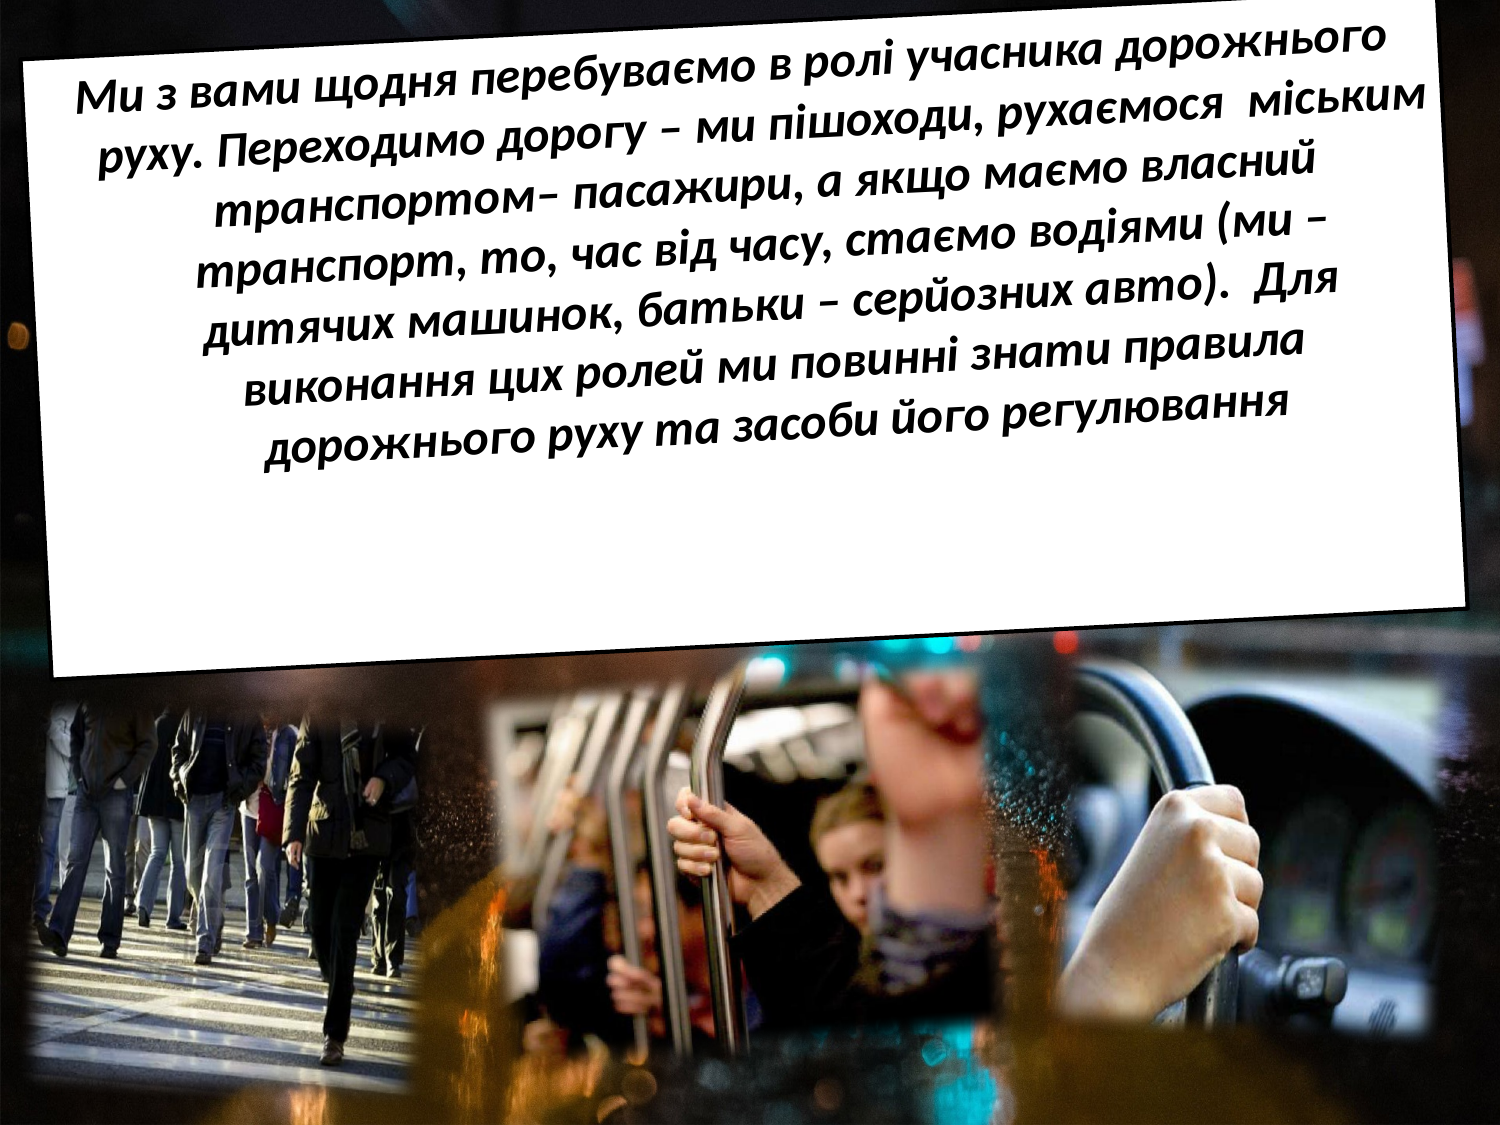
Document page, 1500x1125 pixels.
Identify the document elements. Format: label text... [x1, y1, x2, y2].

list Ми з вами щодня перебуваємо в ролі учасника дорожнього руху. Переходимо дорогу – ми пішоходи, рухаємося міським транспортом– пасажири, а якщо маємо власний транспорт, то, час від часу, стаємо водіями (ми – дитячих машинок, батьки – серйозних авто). Для виконання цих ролей ми повинні знати правила дорожнього руху та засоби його регулювання [18, 0, 1470, 682]
picture [0, 0, 1500, 1125]
title [75, 45, 244, 54]
